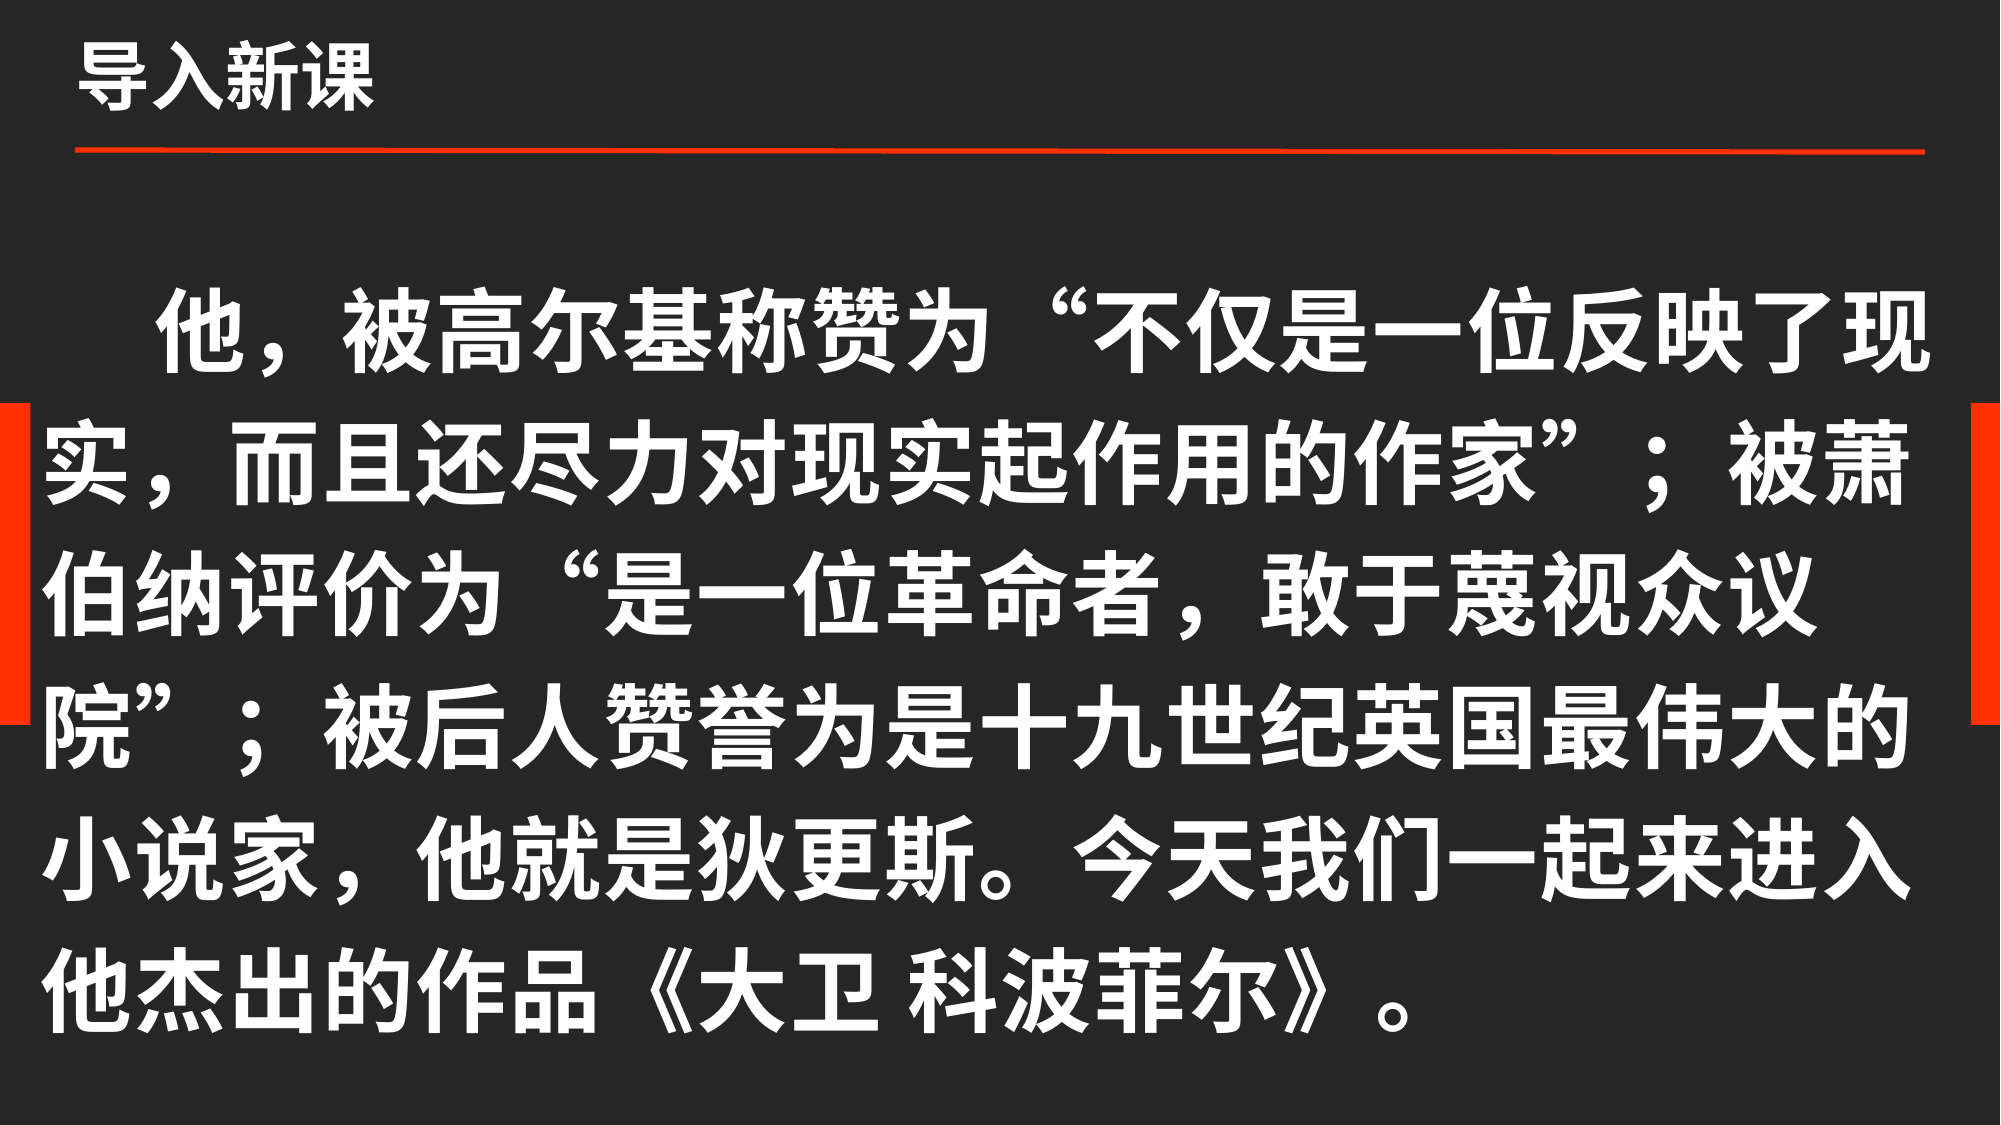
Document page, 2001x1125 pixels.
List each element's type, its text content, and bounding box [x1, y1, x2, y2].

text_box [1970, 402, 2000, 726]
text_box 他，被高尔基称赞为“不仅是一位反映了现实，而且还尽力对现实起作用的作家”；被萧伯纳评价为“是一位革命者，敢于蔑视众议院”；被后人赞誉为是十九世纪英国最伟大的小说家，他就是狄更斯。今天我们一起来进入他杰出的作品《大卫 科波菲尔》。 [30, 152, 1967, 1125]
text_box 导入新课 [75, 24, 1925, 125]
text_box [0, 402, 30, 726]
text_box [74, 149, 1925, 153]
